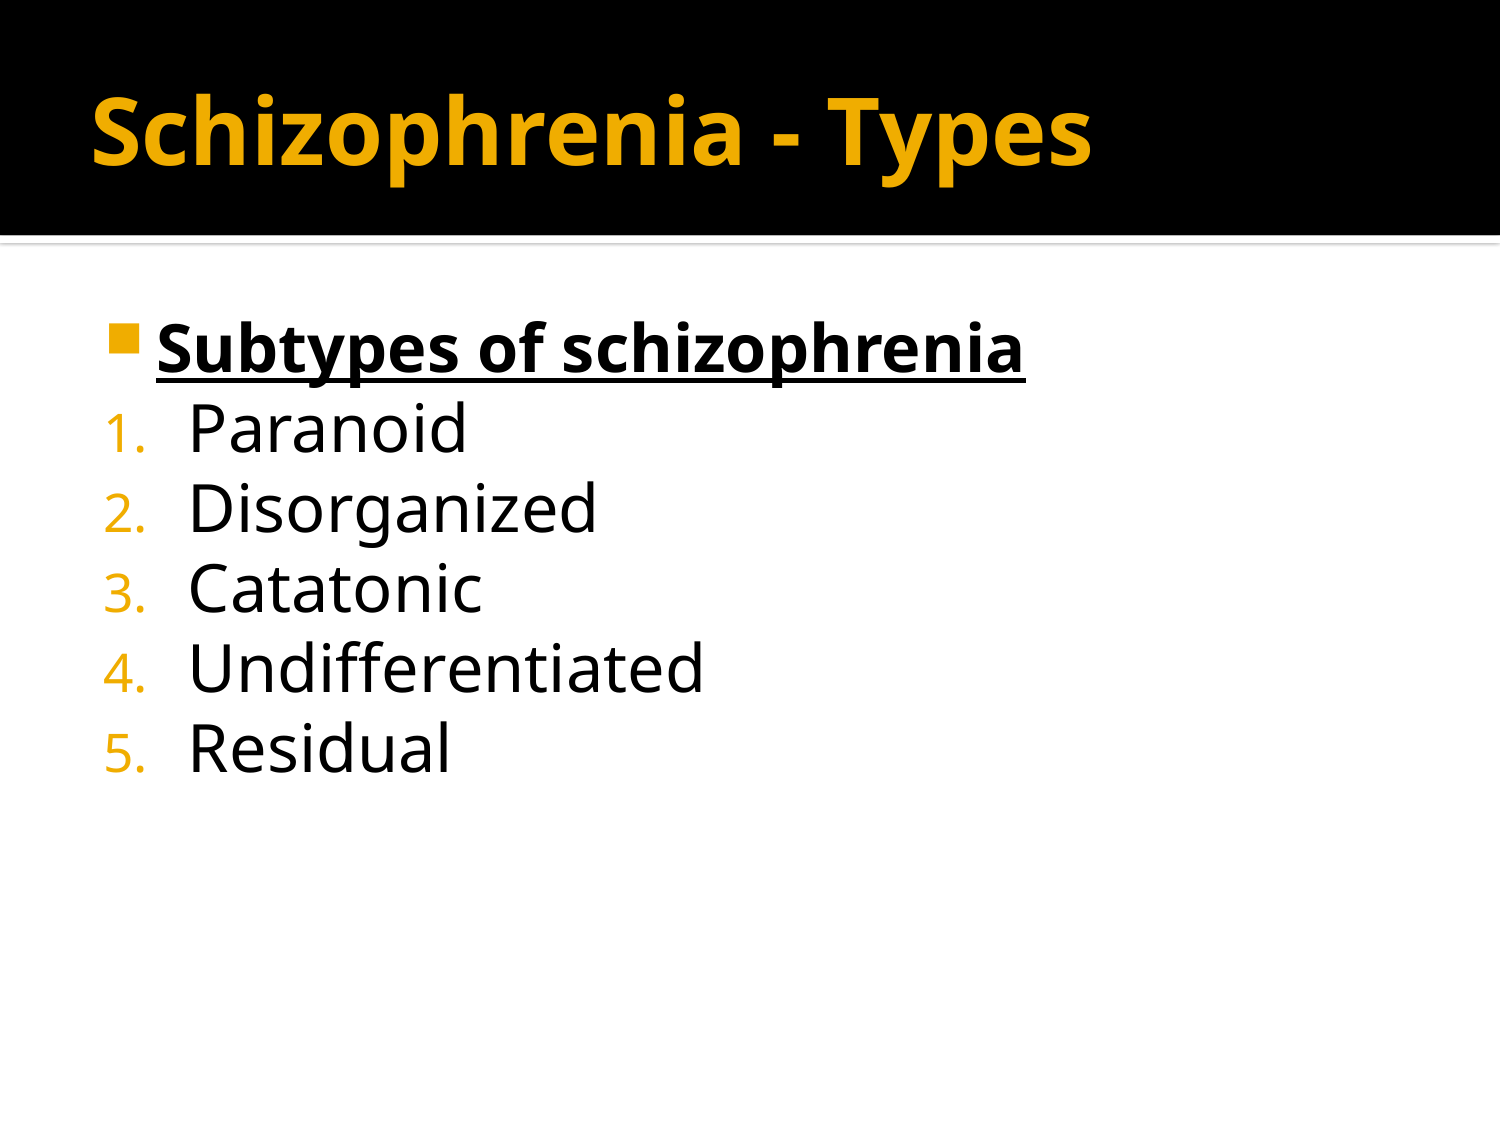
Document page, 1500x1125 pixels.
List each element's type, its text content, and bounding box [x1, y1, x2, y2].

list Subtypes of schizophrenia Paranoid Disorganized Catatonic Undifferentiated Residual [75, 291, 1425, 1050]
title Schizophrenia - Types [75, 25, 1425, 231]
